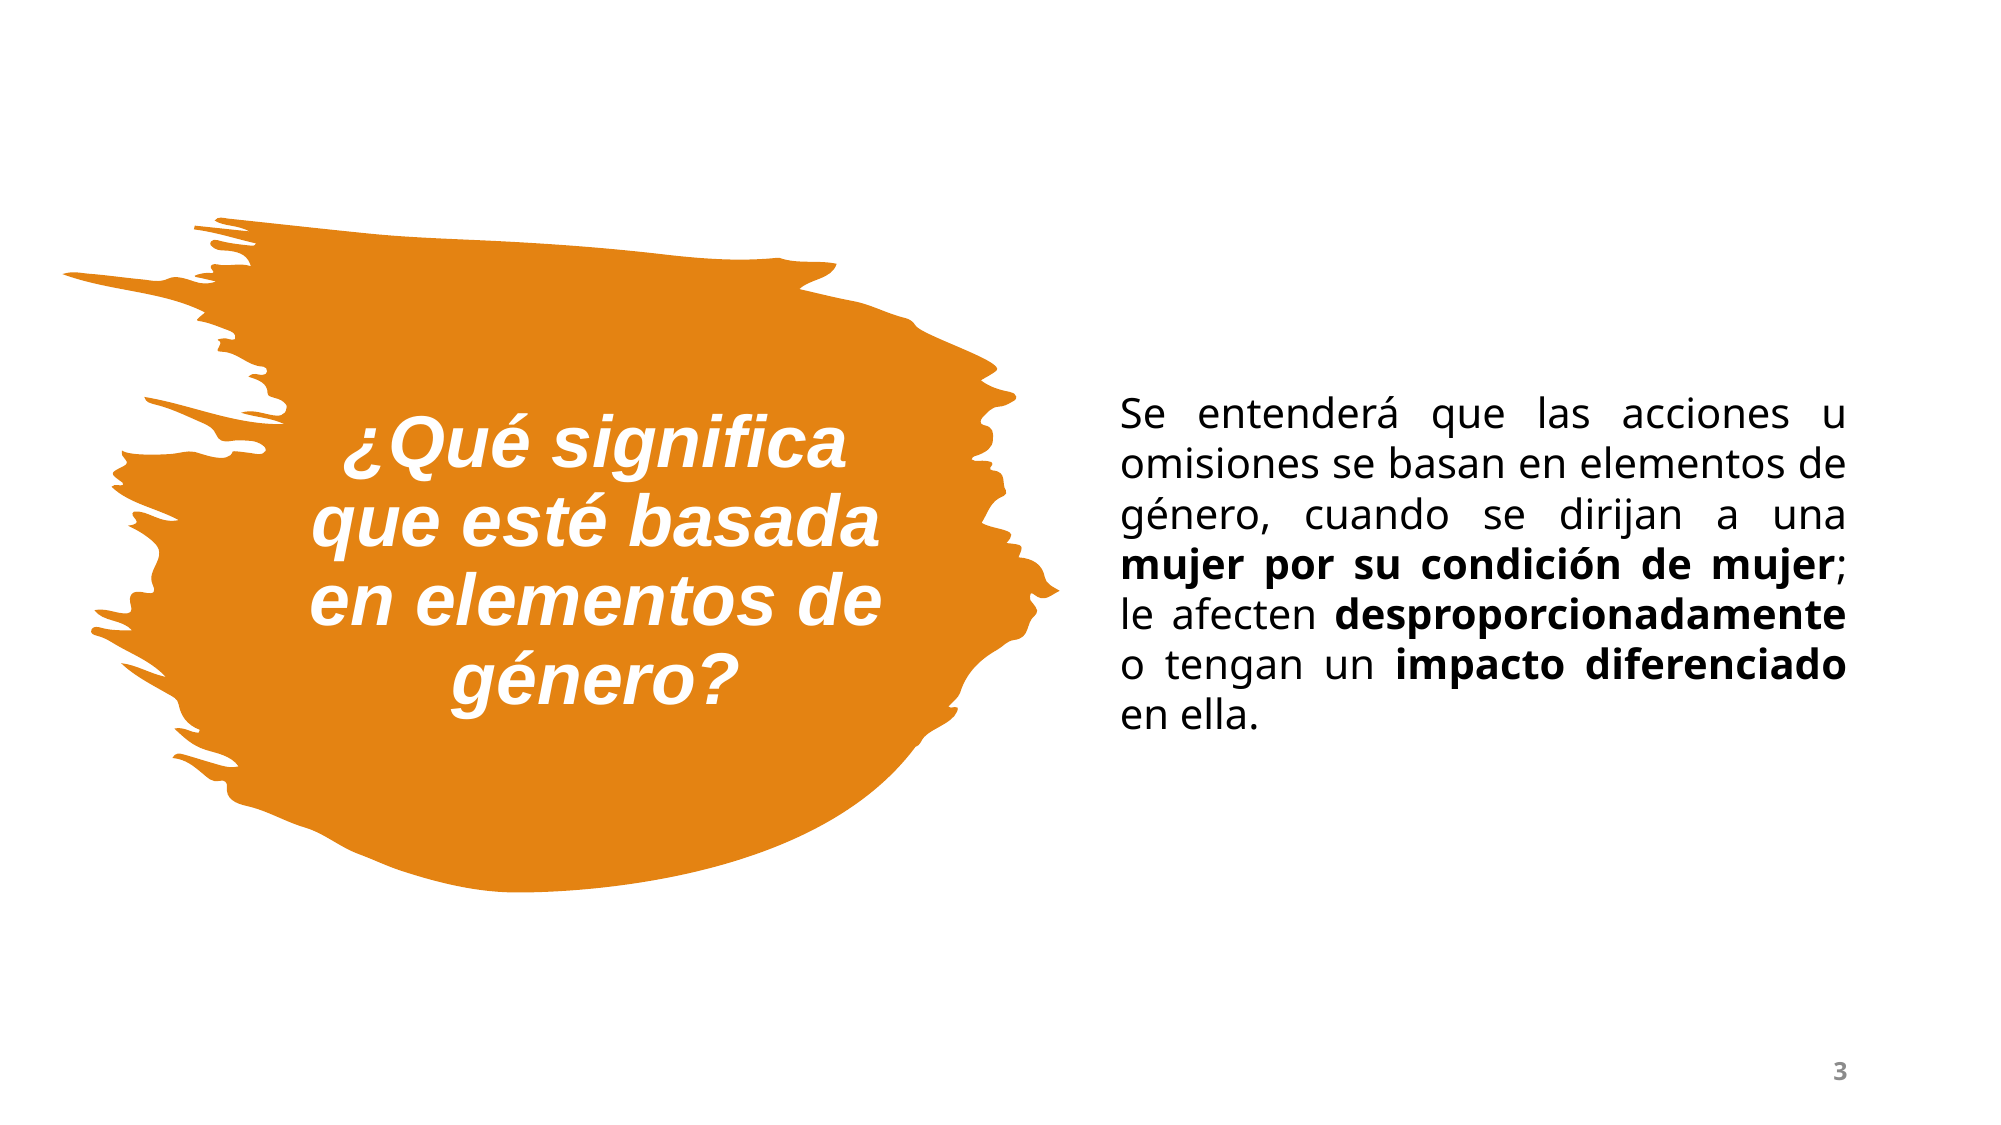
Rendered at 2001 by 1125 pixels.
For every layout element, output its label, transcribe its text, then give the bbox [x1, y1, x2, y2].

title ¿Qué significa que esté basada en elementos de género? [290, 367, 903, 758]
slide_number 3 [1412, 1042, 1863, 1103]
list Se entenderá que las acciones u omisiones se basan en elementos de género, cuando se dirijan a una mujer por su condición de mujer; le afecten desproporcionadamente o tengan un impacto diferenciado en ella. [1104, 116, 1863, 1009]
